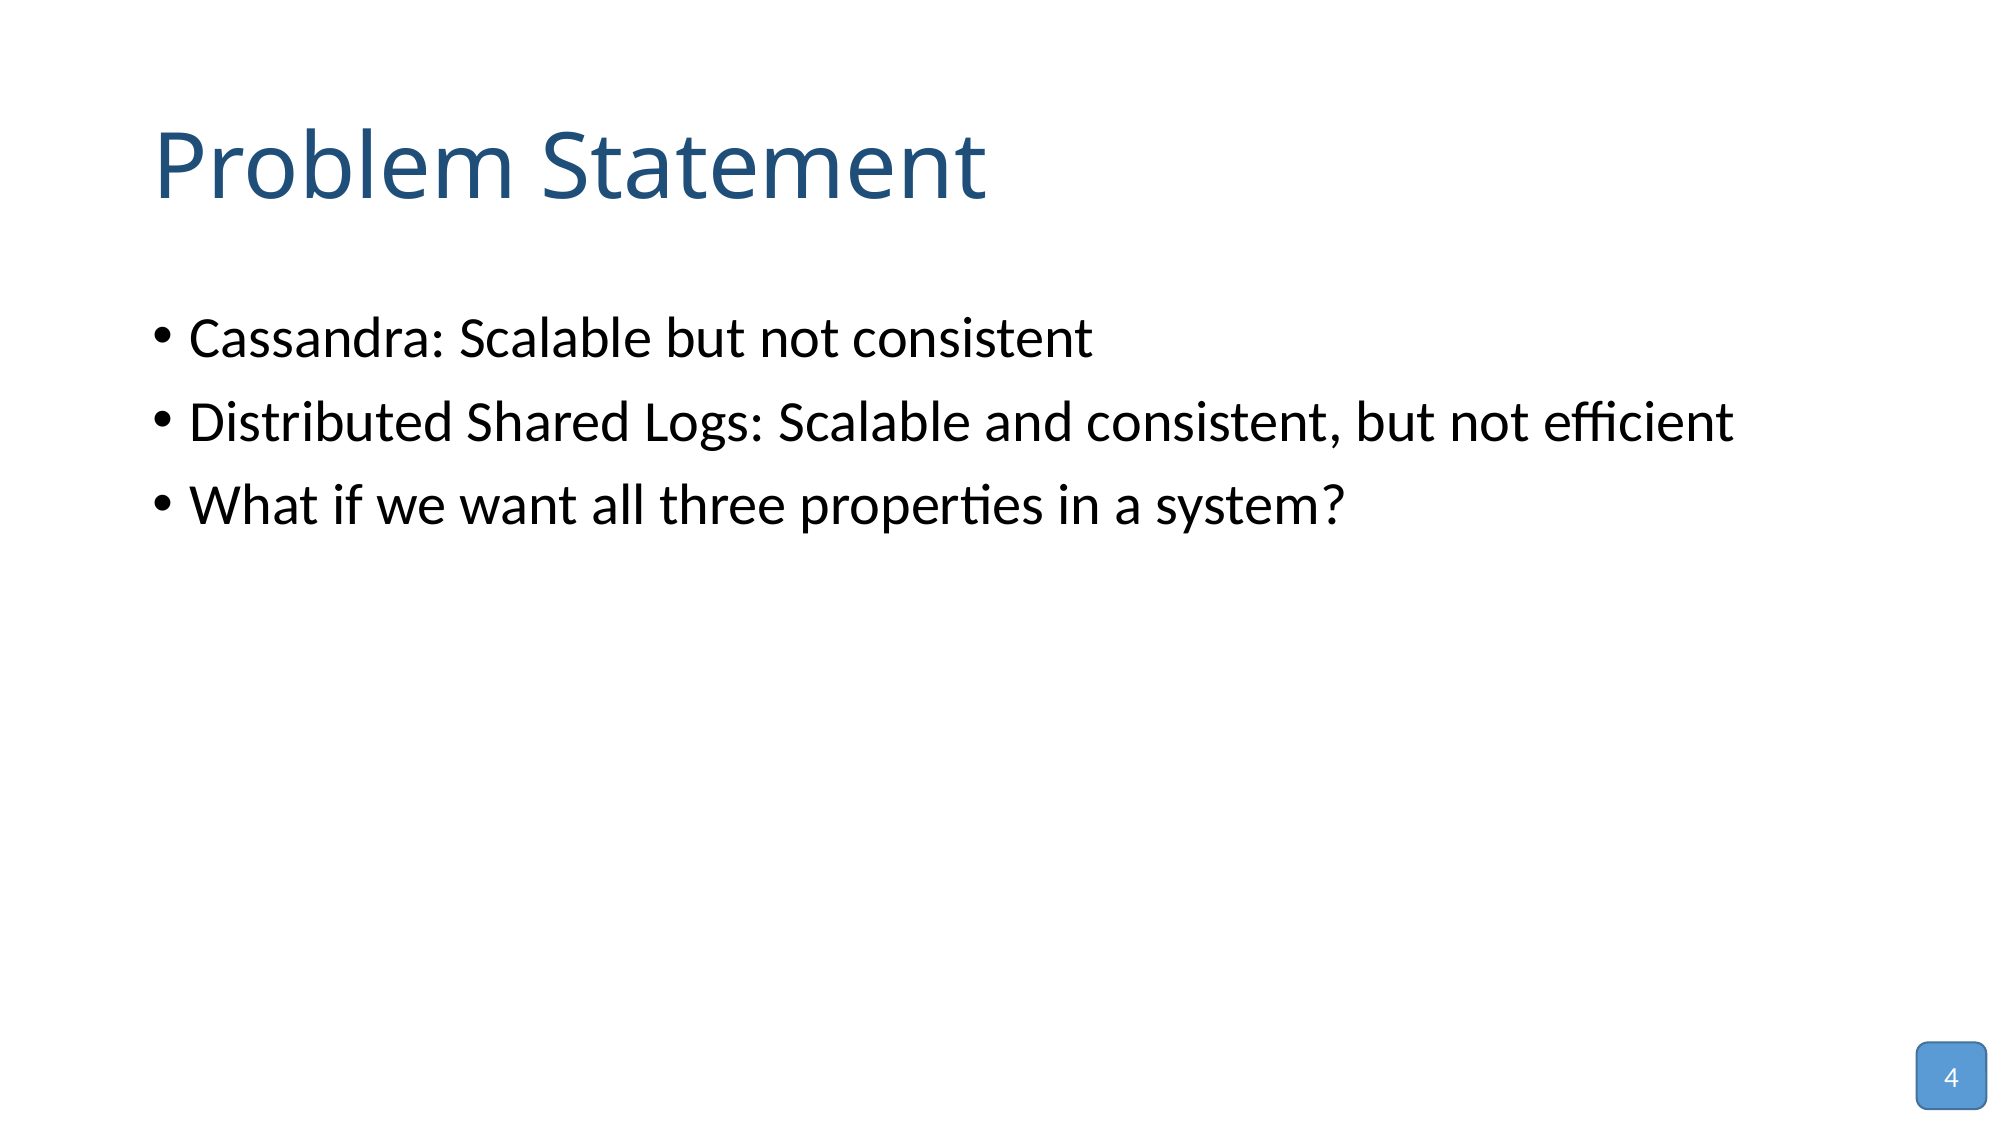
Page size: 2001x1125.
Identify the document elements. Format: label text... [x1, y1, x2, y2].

title Problem Statement [137, 59, 1863, 278]
text_box 4 [1915, 1041, 1988, 1111]
list Cassandra: Scalable but not consistent Distributed Shared Logs: Scalable and consistent, but not efficient What if we want all three properties in a system? [137, 299, 1863, 1014]
